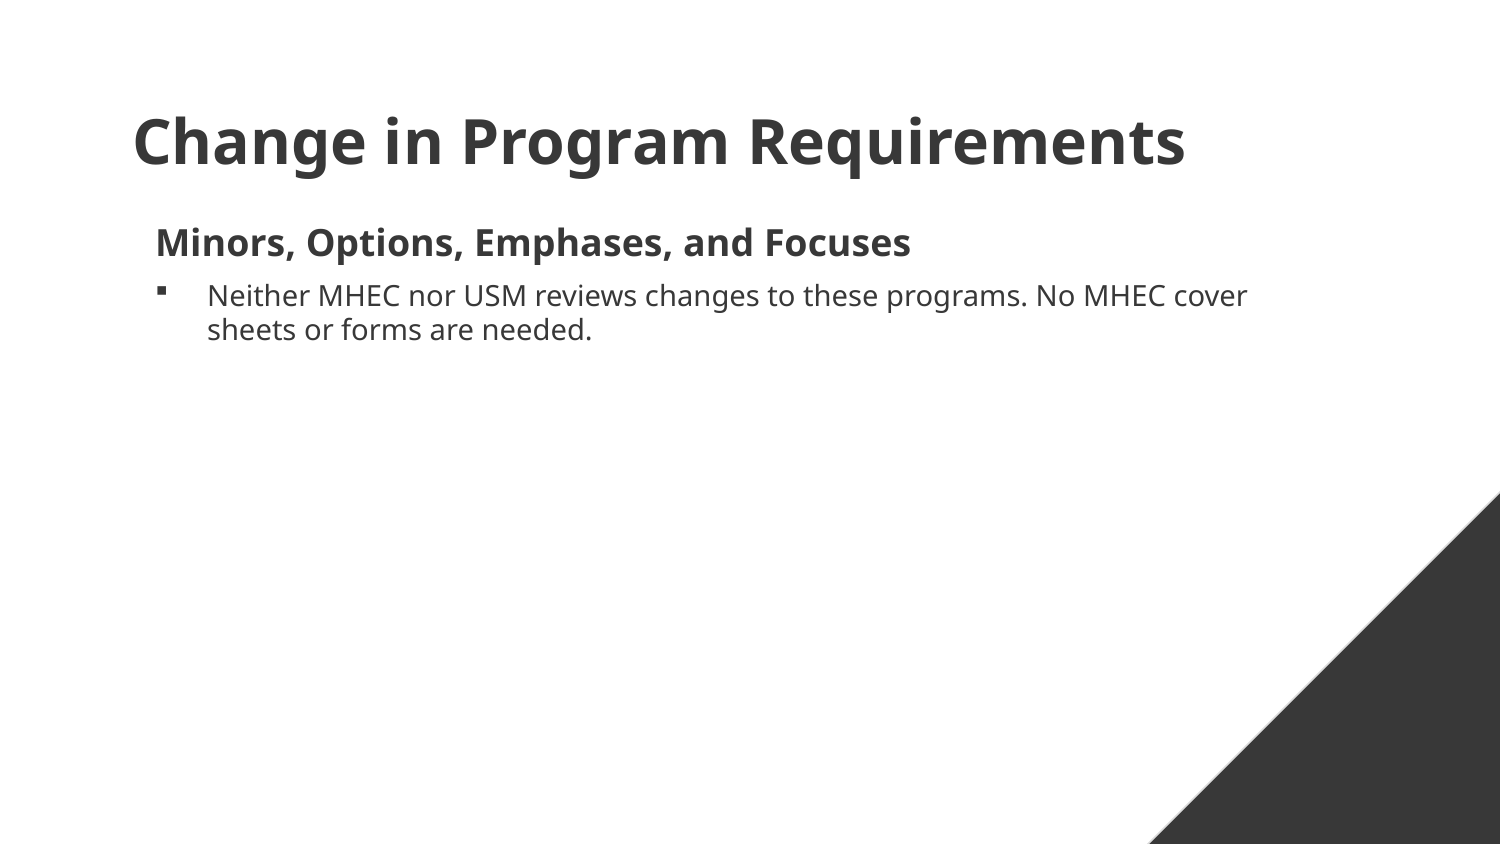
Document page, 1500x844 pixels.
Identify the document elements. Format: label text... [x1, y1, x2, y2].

title Change in Program Requirements [116, 87, 1446, 174]
list Minors, Options, Emphases, and Focuses Neither MHEC nor USM reviews changes to these programs. No MHEC cover sheets or forms are needed. [116, 204, 1313, 739]
